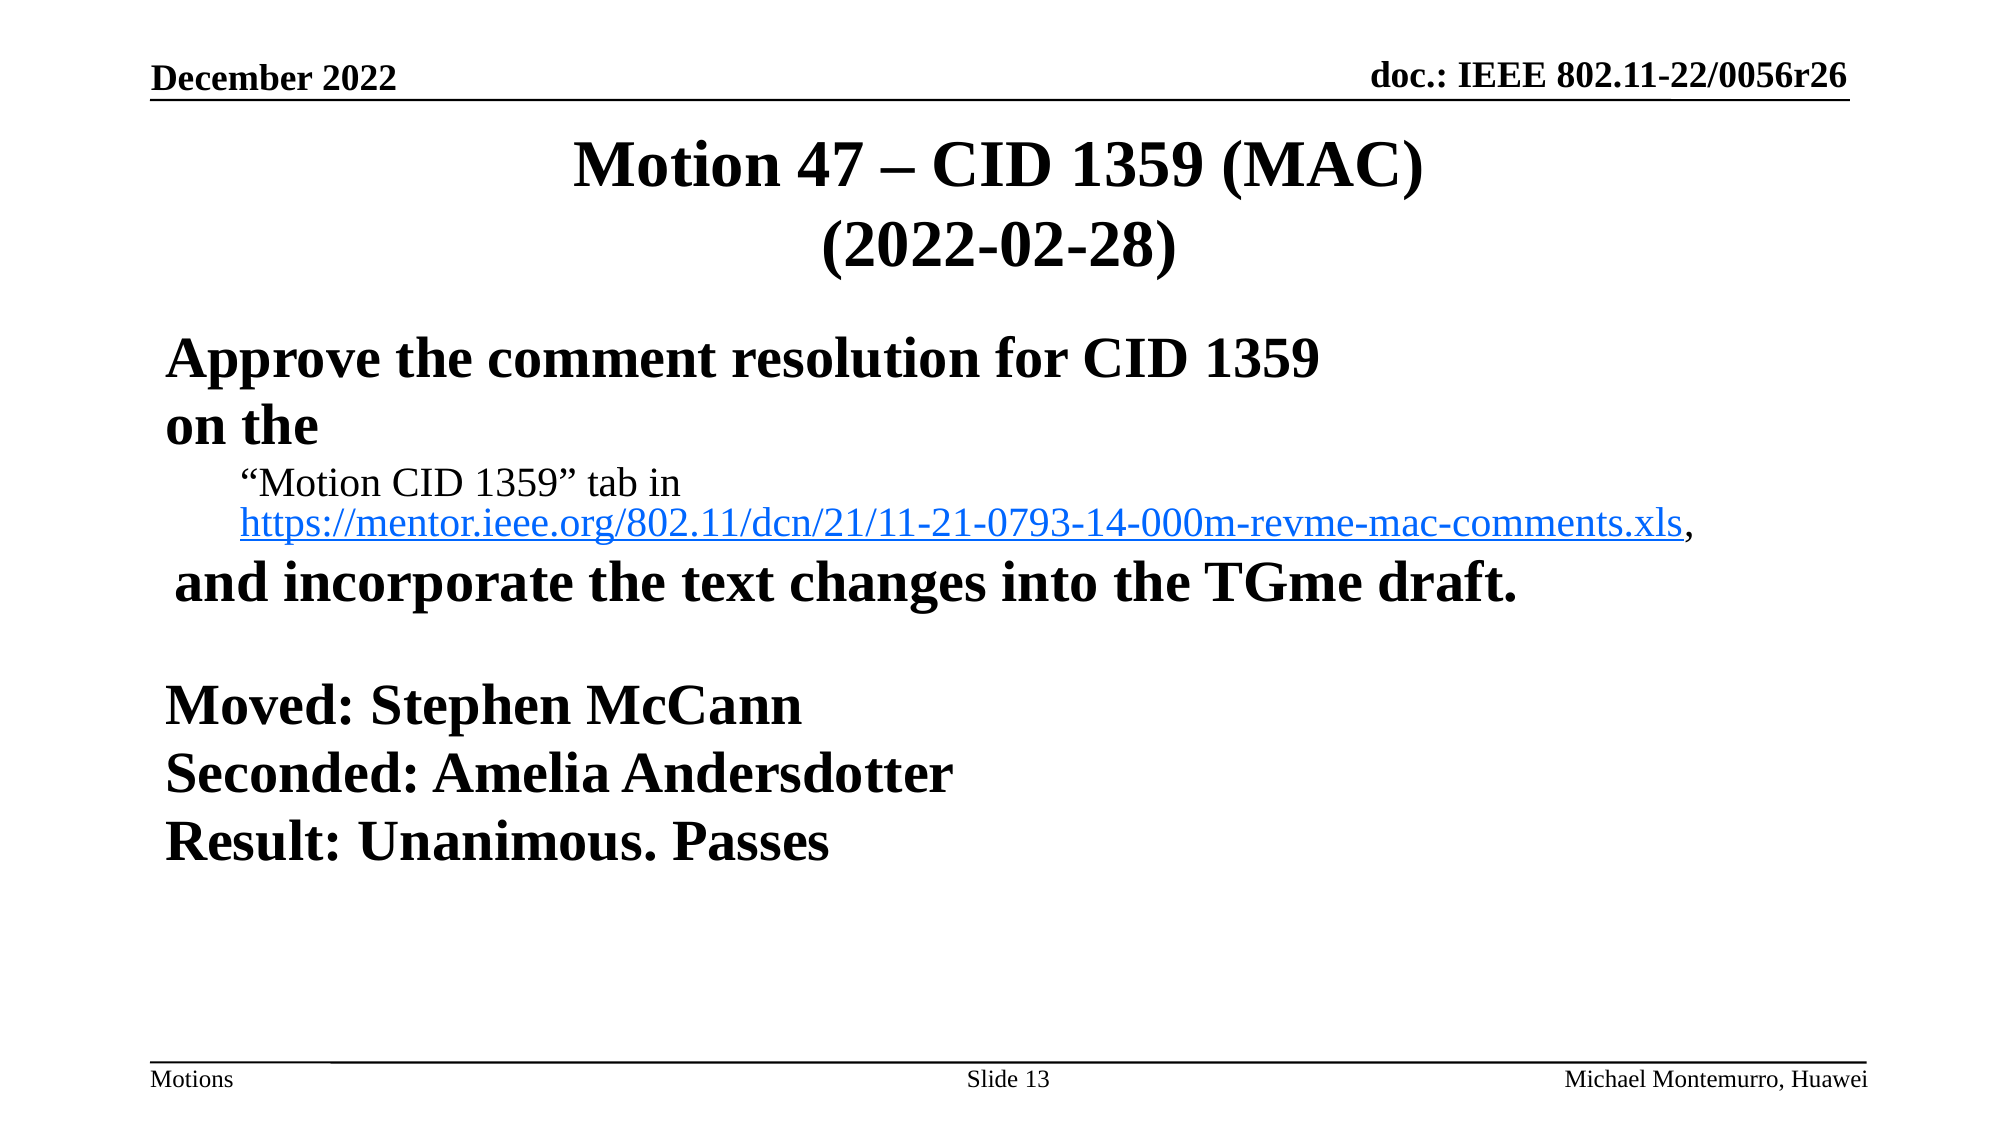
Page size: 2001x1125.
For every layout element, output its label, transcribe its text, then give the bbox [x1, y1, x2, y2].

footer Michael Montemurro, Huawei [1266, 1061, 1869, 1093]
title Motion 47 – CID 1359 (MAC) (2022-02-28) [150, 112, 1850, 288]
list Approve the comment resolution for CID 1359 on the “Motion CID 1359” tab in https://mentor.ieee.org/802.11/dcn/21/11-21-0793-14-000m-revme-mac-comments.xls, and incorporate the text changes into the TGme draft. Moved: Stephen McCann Seconded: Amelia Andersdotter Result: Unanimous. Passes [150, 324, 1850, 1000]
slide_number Slide 13 [964, 1061, 1053, 1125]
